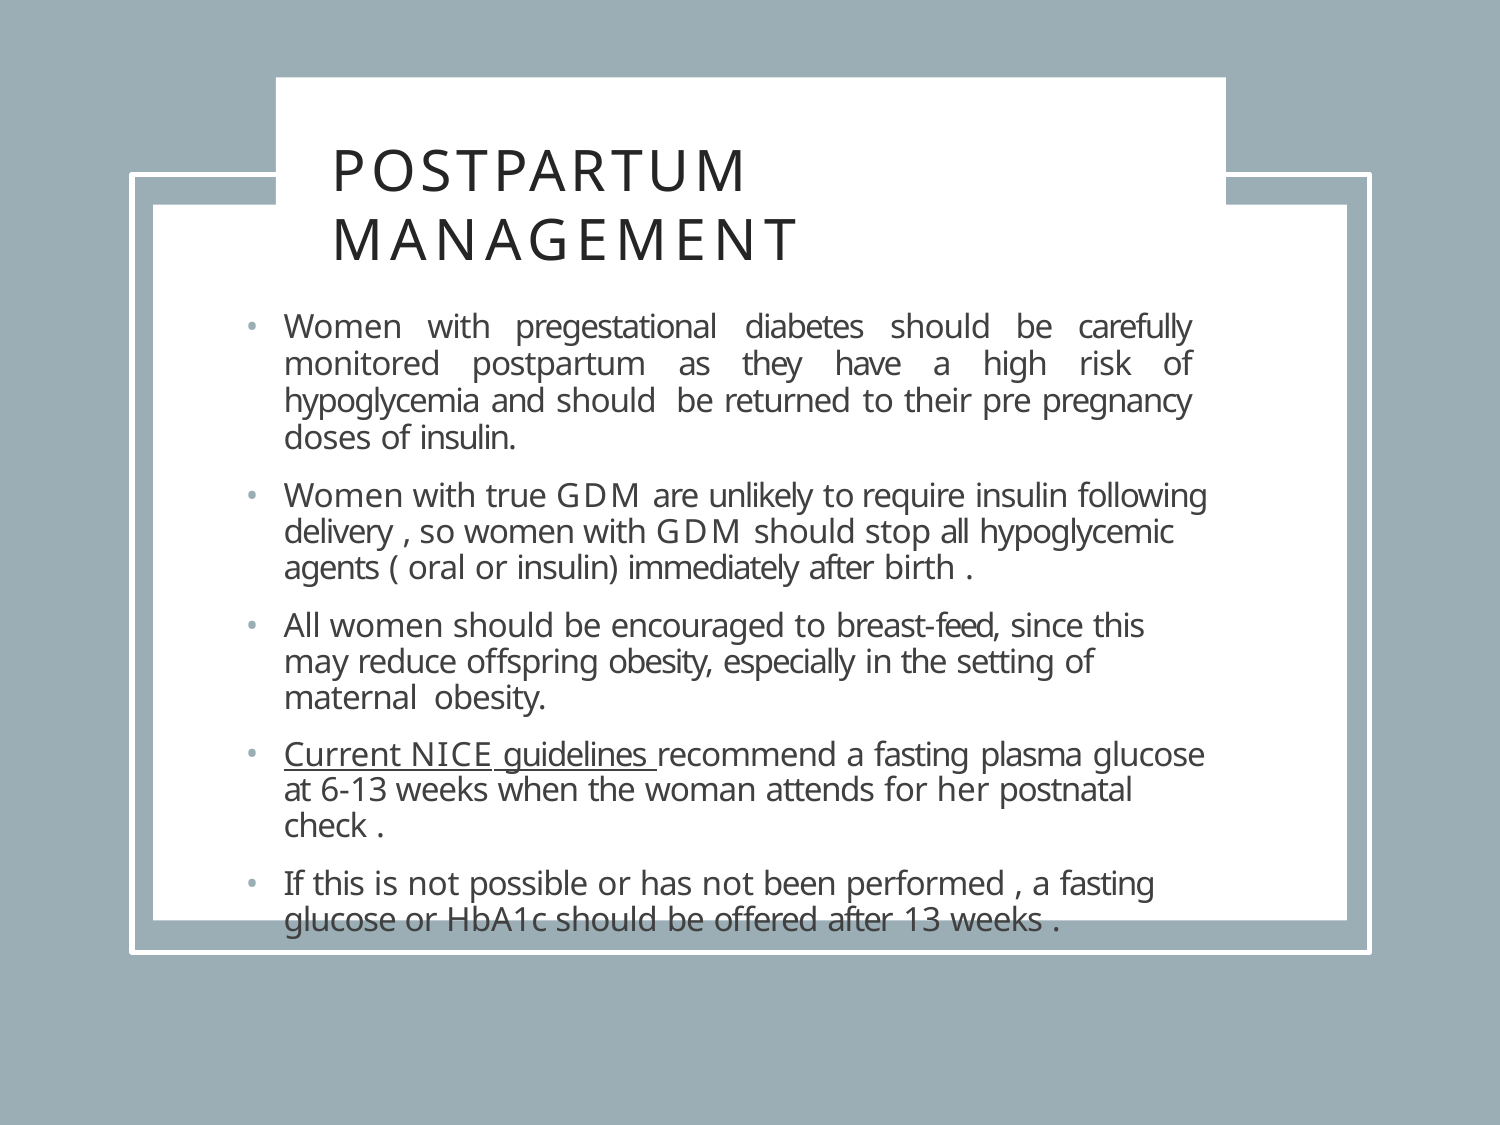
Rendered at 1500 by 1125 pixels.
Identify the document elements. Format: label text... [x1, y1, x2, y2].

title POSTPARTUM MANAGEMENT [274, 77, 1226, 303]
text_box Women with pregestational diabetes should be carefully monitored postpartum as they have a high risk of hypoglycemia and should be returned to their pre pregnancy doses of insulin. Women with true GDM are unlikely to require insulin following delivery , so women with GDM should stop all hypoglycemic agents ( oral or insulin) immediately after birth . All women should be encouraged to breast-feed, since this may reduce offspring obesity, especially in the setting of maternal obesity. Current NICE guidelines recommend a fasting plasma glucose at 6-13 weeks when the woman attends for her postnatal check . If this is not possible or has not been performed , a fasting glucose or HbA1c should be offered after 13 weeks . [243, 303, 1270, 939]
